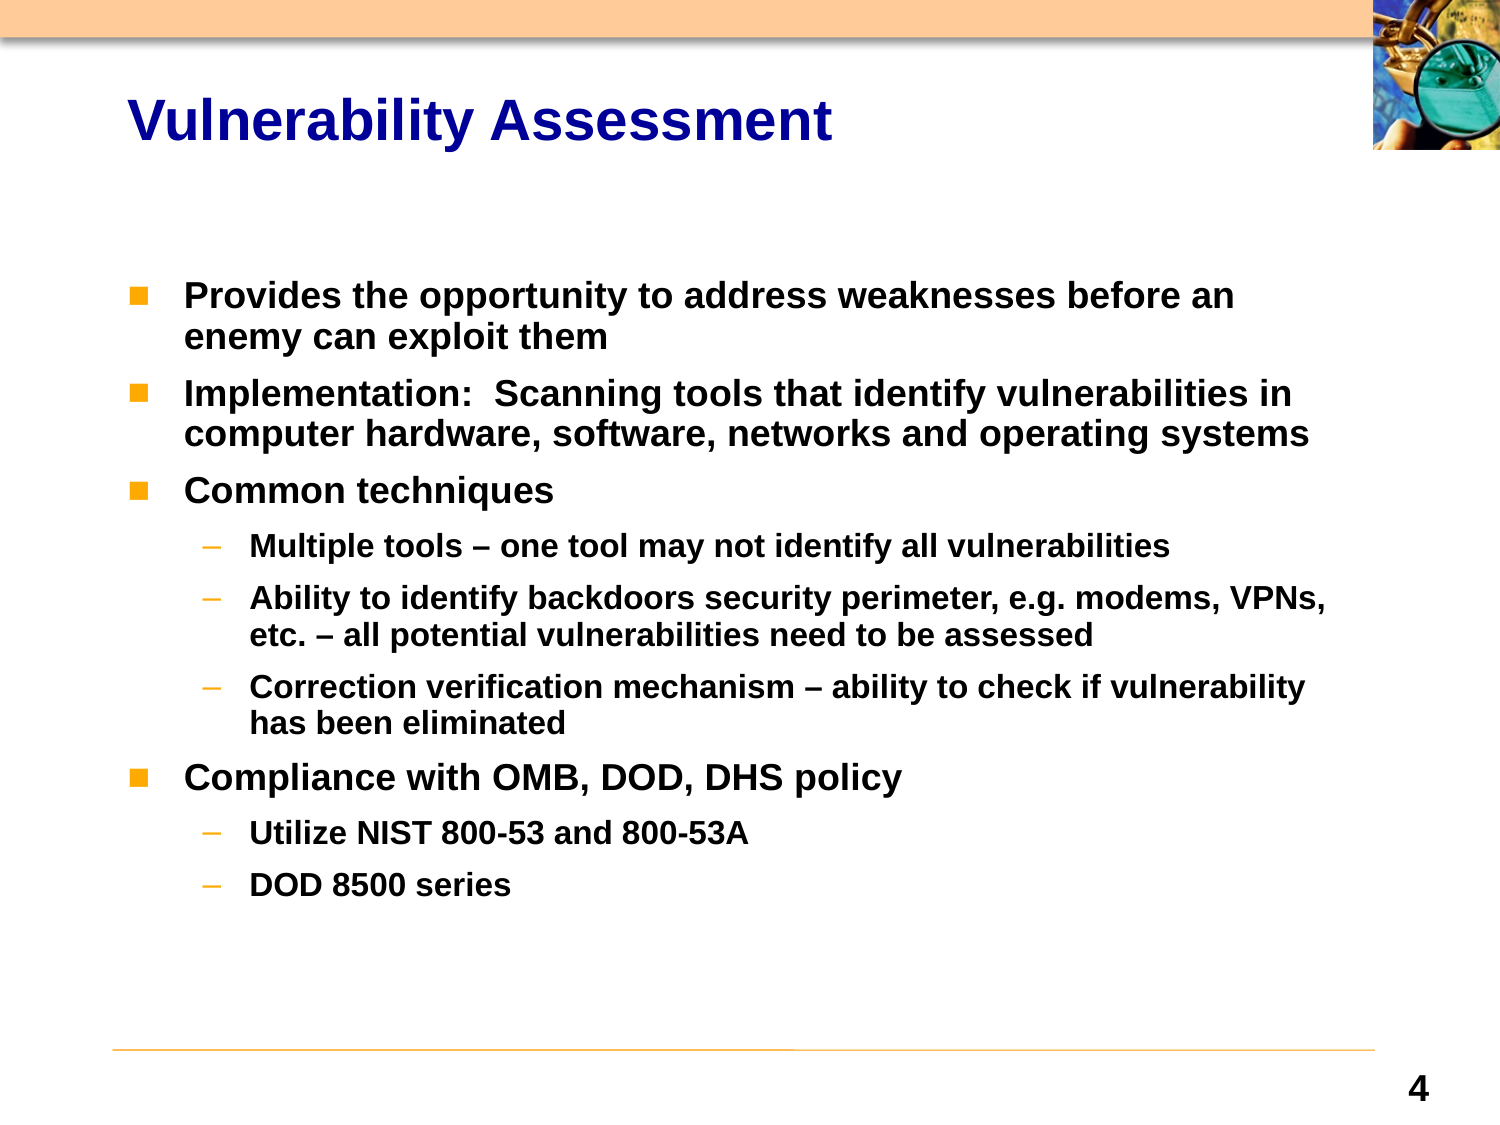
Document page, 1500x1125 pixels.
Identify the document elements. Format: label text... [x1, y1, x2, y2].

picture [1373, 0, 1500, 150]
list Provides the opportunity to address weaknesses before an enemy can exploit them Implementation: Scanning tools that identify vulnerabilities in computer hardware, software, networks and operating systems Common techniques Multiple tools – one tool may not identify all vulnerabilities Ability to identify backdoors security perimeter, e.g. modems, VPNs, etc. – all potential vulnerabilities need to be assessed Correction verification mechanism – ability to check if vulnerability has been eliminated Compliance with OMB, DOD, DHS policy Utilize NIST 800-53 and 800-53A DOD 8500 series [112, 212, 1372, 1015]
title Vulnerability Assessment [112, 45, 1375, 200]
